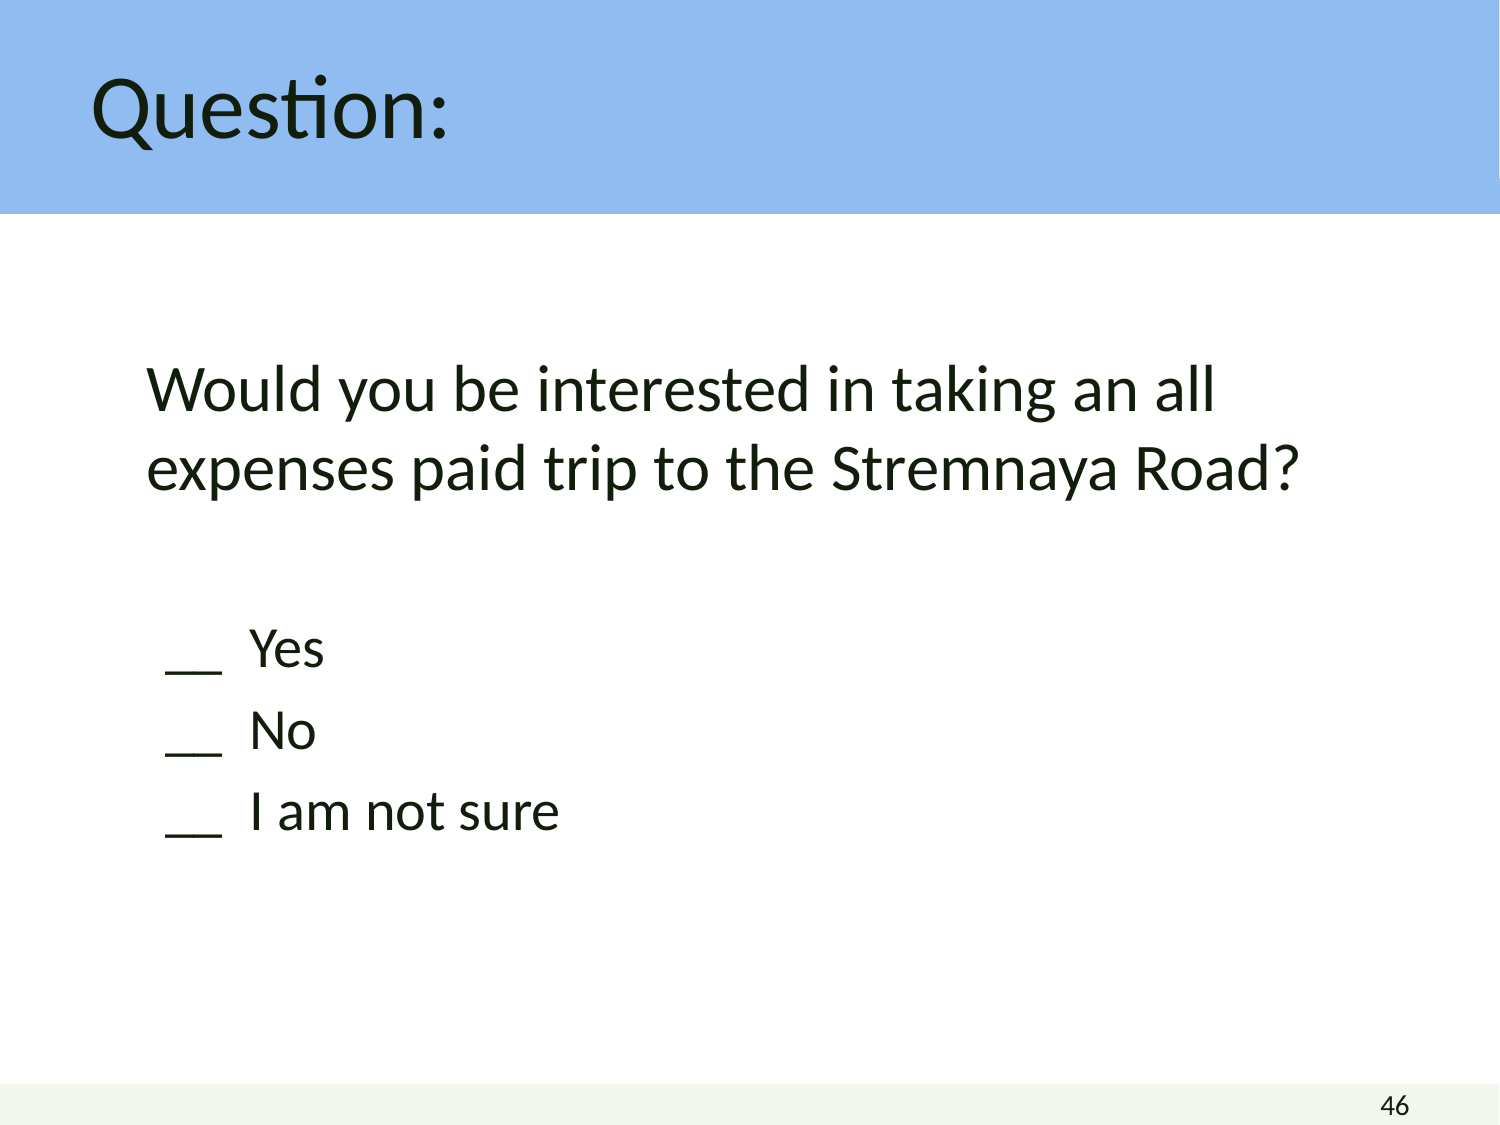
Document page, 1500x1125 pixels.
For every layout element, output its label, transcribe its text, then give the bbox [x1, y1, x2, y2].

list Would you be interested in taking an all expenses paid trip to the Stremnaya Road? __ Yes __ No __ I am not sure [74, 243, 1436, 1000]
title Question: [74, 42, 1436, 162]
slide_number 46 [1074, 1078, 1426, 1125]
